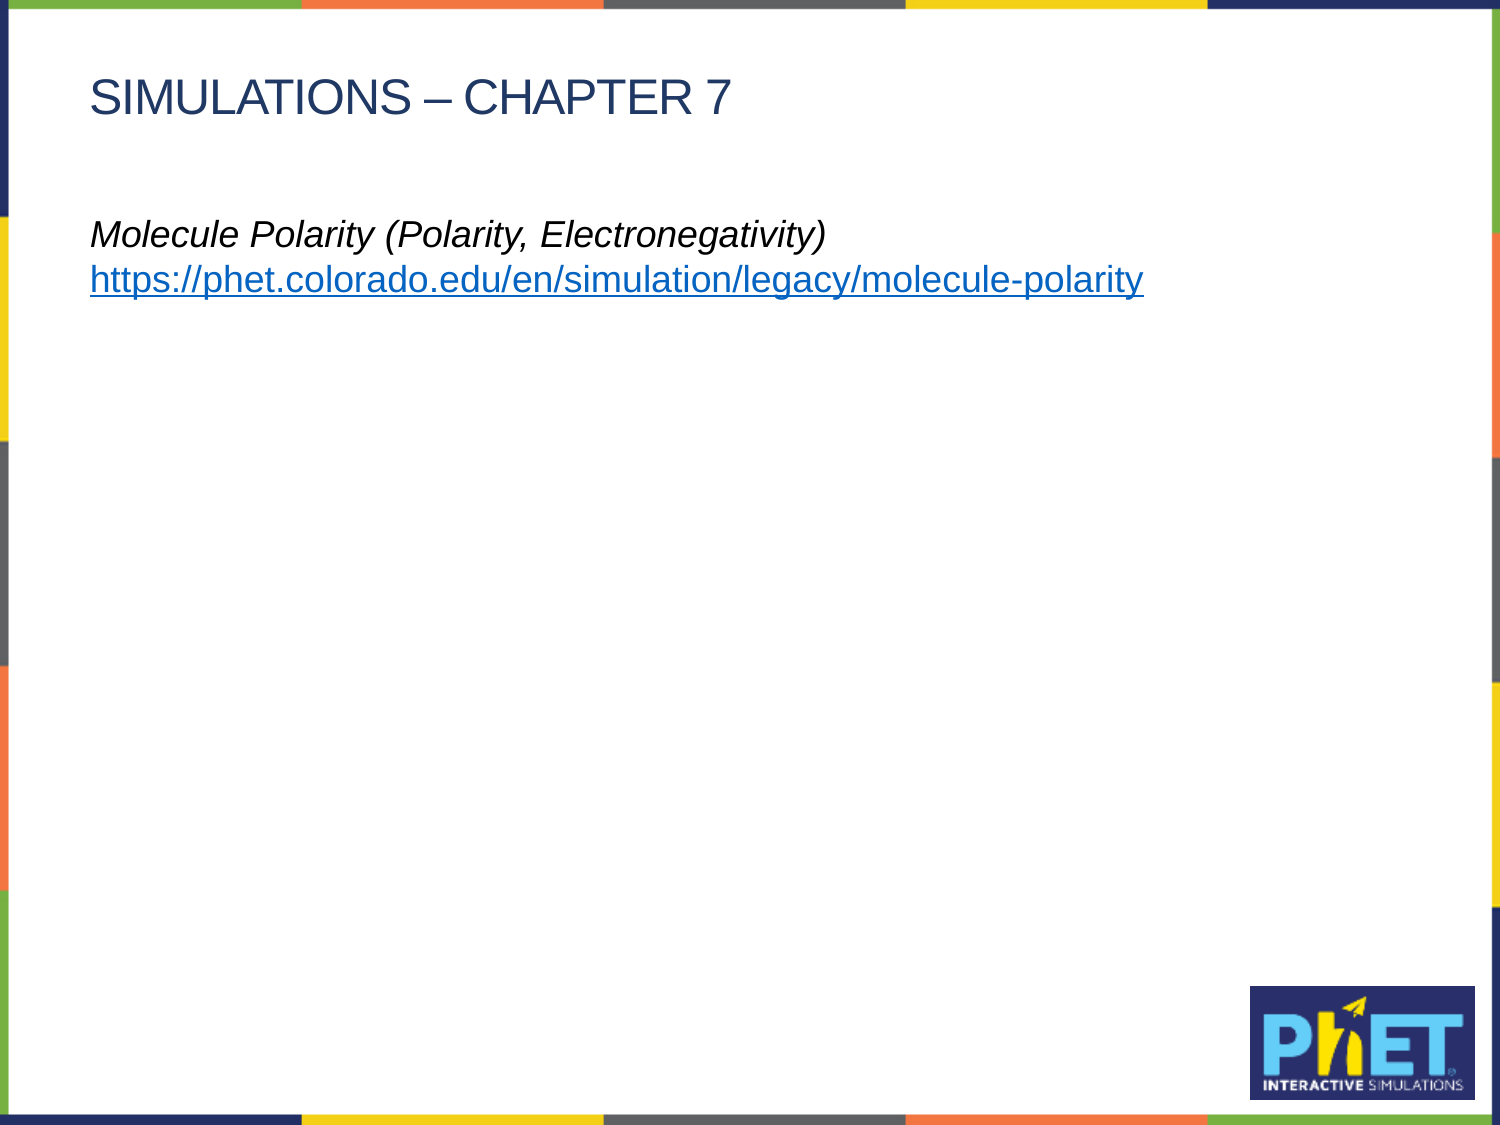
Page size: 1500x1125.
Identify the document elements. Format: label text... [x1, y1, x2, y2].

text_box simulations – chapter 7 [75, 57, 1475, 143]
text_box Molecule Polarity (Polarity, Electronegativity) https://phet.colorado.edu/en/simulation/legacy/molecule-polarity [75, 202, 1456, 398]
picture [0, 0, 1500, 1125]
